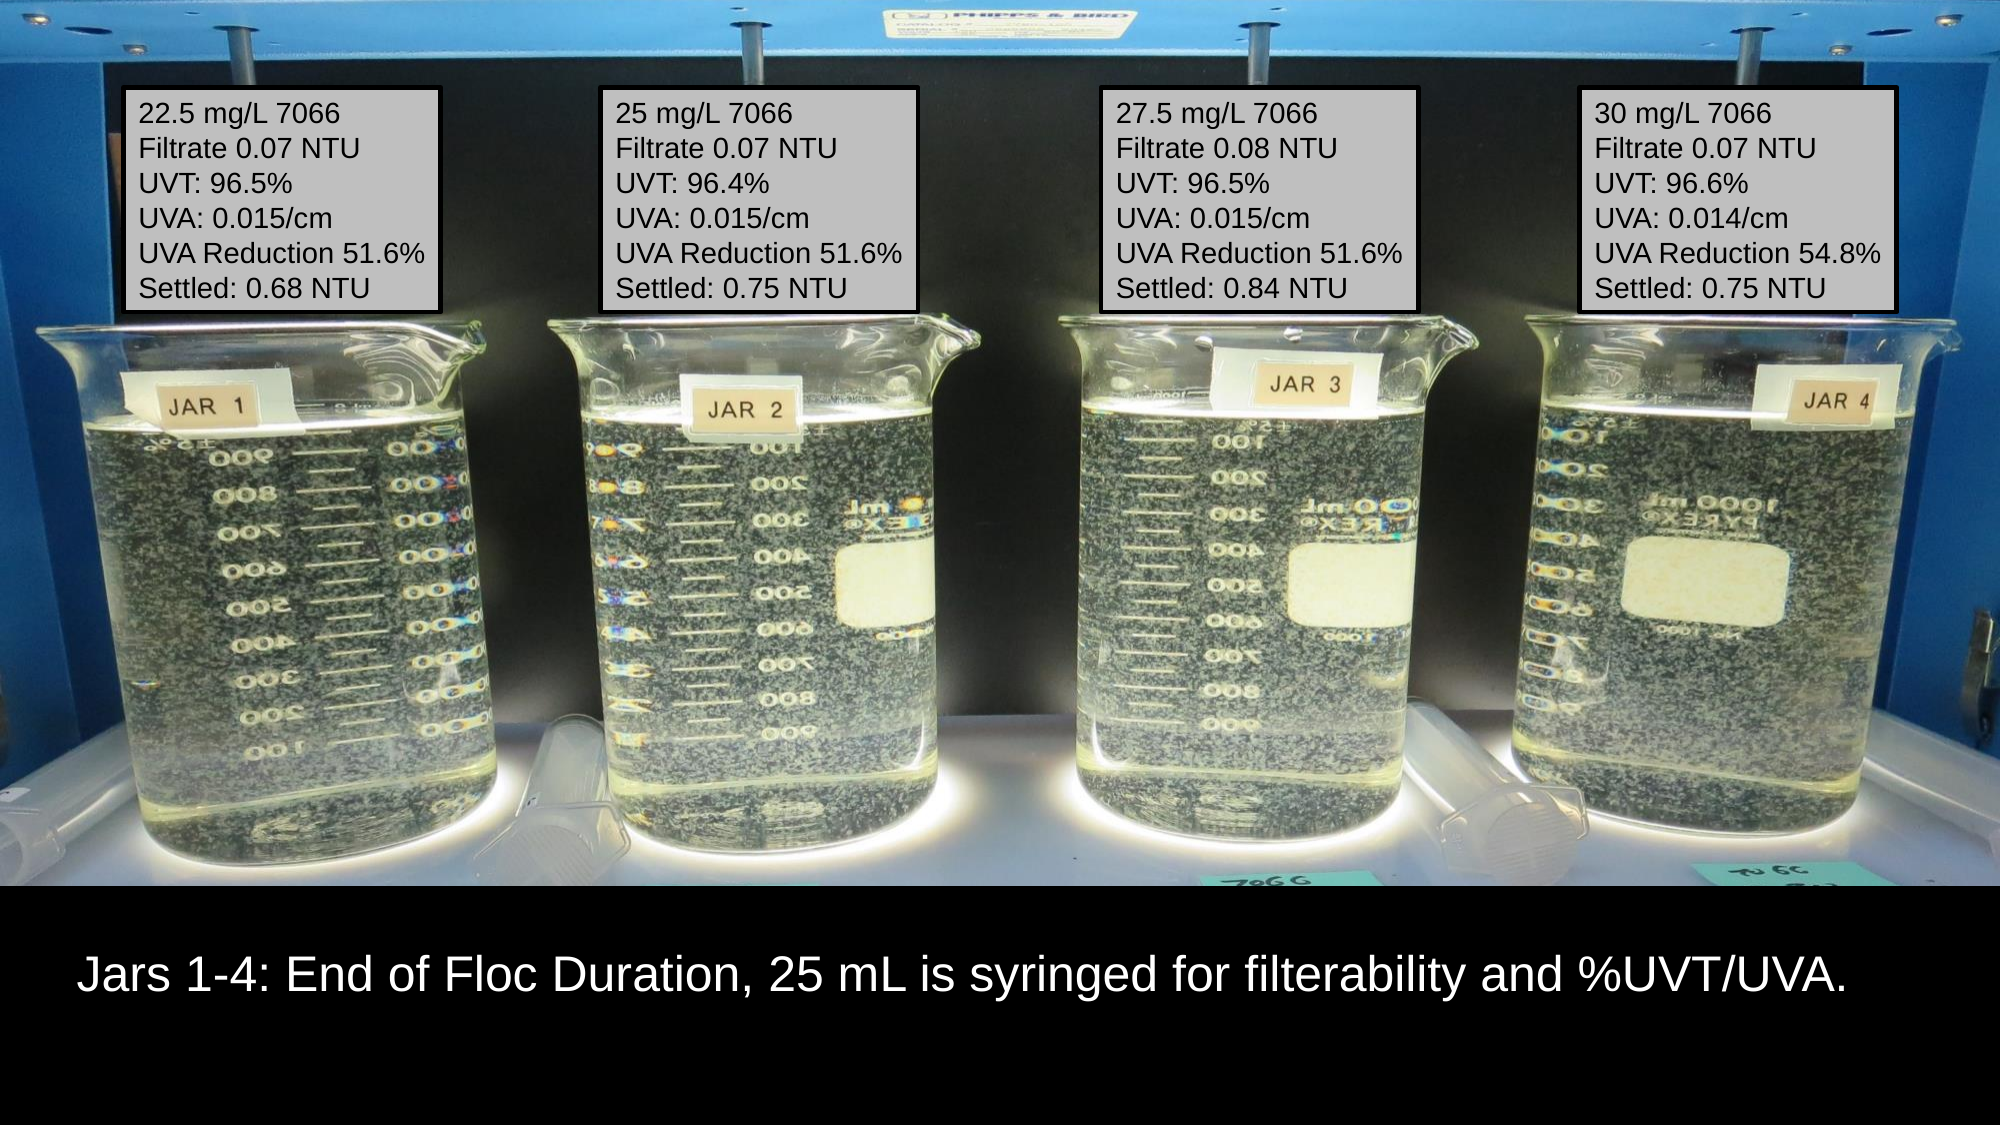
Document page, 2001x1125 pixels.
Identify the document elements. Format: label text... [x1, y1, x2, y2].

picture [0, 0, 2000, 886]
title Jars 1-4: End of Floc Duration, 25 mL is syringed for filterability and %UVT/UVA. [59, 907, 1882, 1043]
